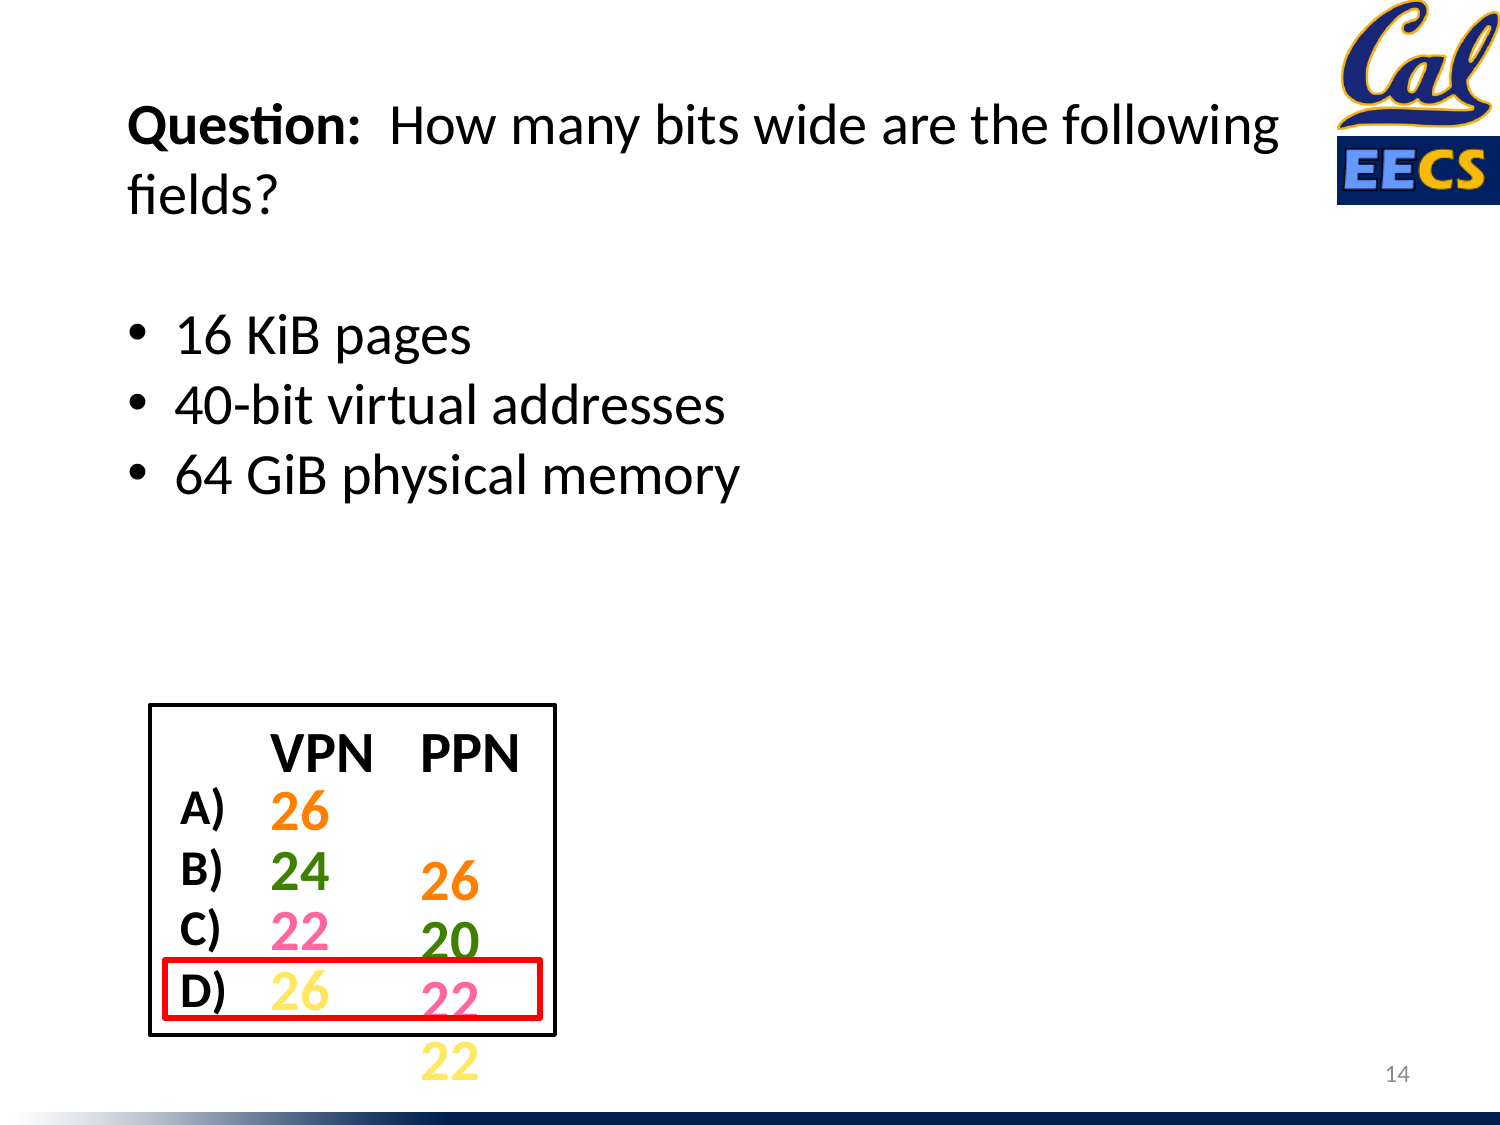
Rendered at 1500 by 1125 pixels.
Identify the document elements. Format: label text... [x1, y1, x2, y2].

picture [0, 1112, 1500, 1125]
text_box Question: How many bits wide are the following fields? 16 KiB pages 40-bit virtual addresses 64 GiB physical memory [112, 79, 1313, 514]
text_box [149, 704, 556, 1036]
slide_number 14 [1074, 1042, 1425, 1103]
picture [1337, 136, 1500, 205]
picture [1337, 0, 1500, 130]
